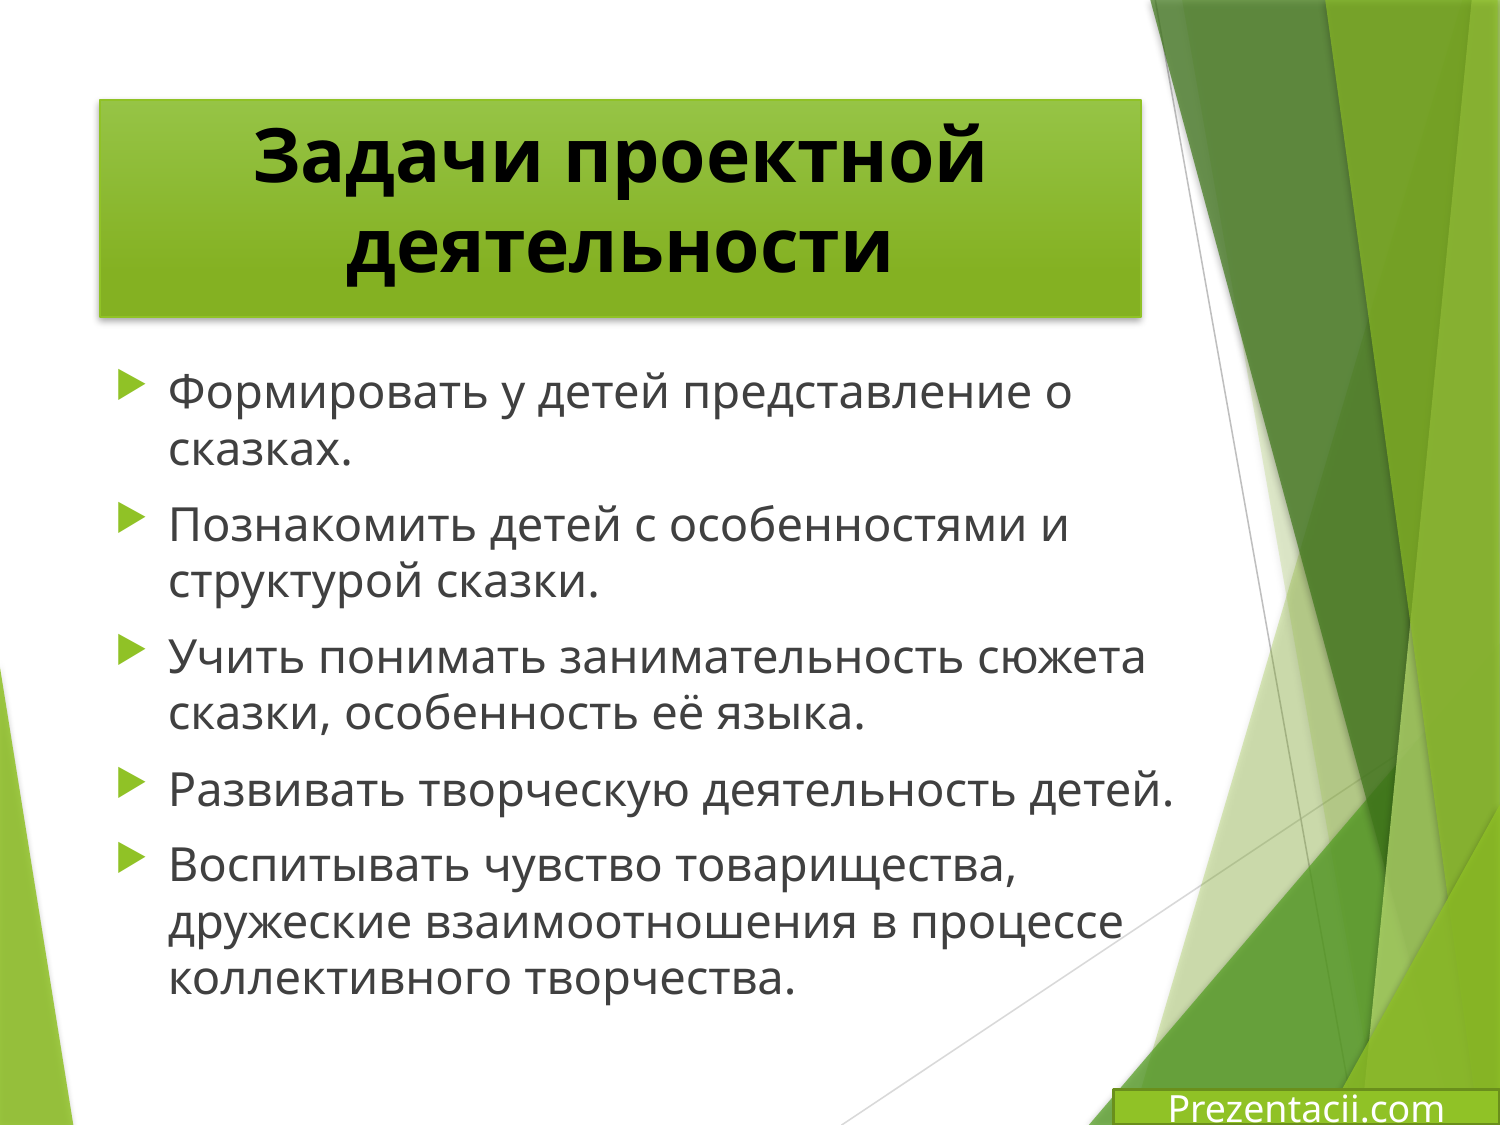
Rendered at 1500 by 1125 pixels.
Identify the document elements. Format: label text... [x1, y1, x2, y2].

title Задачи проектной деятельности [99, 99, 1142, 318]
text_box Prezentacii.com [1112, 1088, 1500, 1125]
list Формировать у детей представление о сказках. Познакомить детей с особенностями и структурой сказки. Учить понимать занимательность сюжета сказки, особенность её языка. Развивать творческую деятельность детей. Воспитывать чувство товарищества, дружеские взаимоотношения в процессе коллективного творчества. [99, 354, 1223, 1024]
